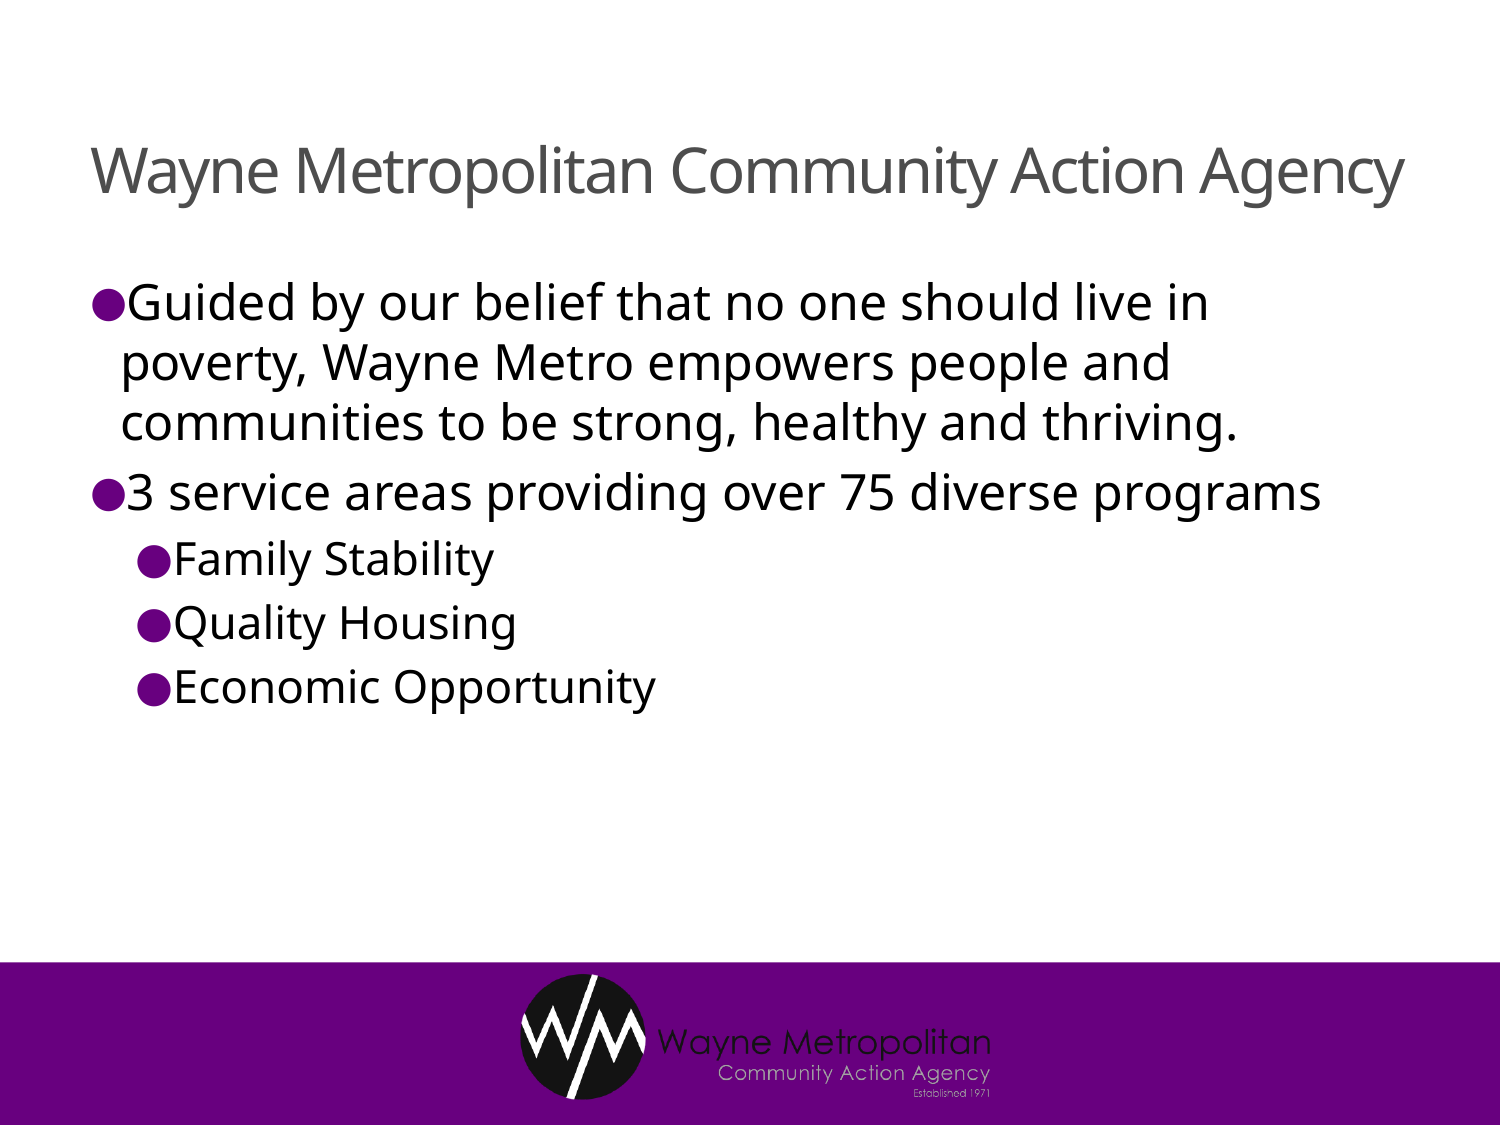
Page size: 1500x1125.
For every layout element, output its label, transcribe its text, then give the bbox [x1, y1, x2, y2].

title Wayne Metropolitan Community Action Agency [75, 87, 1425, 250]
picture [516, 1063, 992, 1104]
list Guided by our belief that no one should live in poverty, Wayne Metro empowers people and communities to be strong, healthy and thriving. 3 service areas providing over 75 diverse programs Family Stability Quality Housing Economic Opportunity [75, 262, 1425, 1063]
